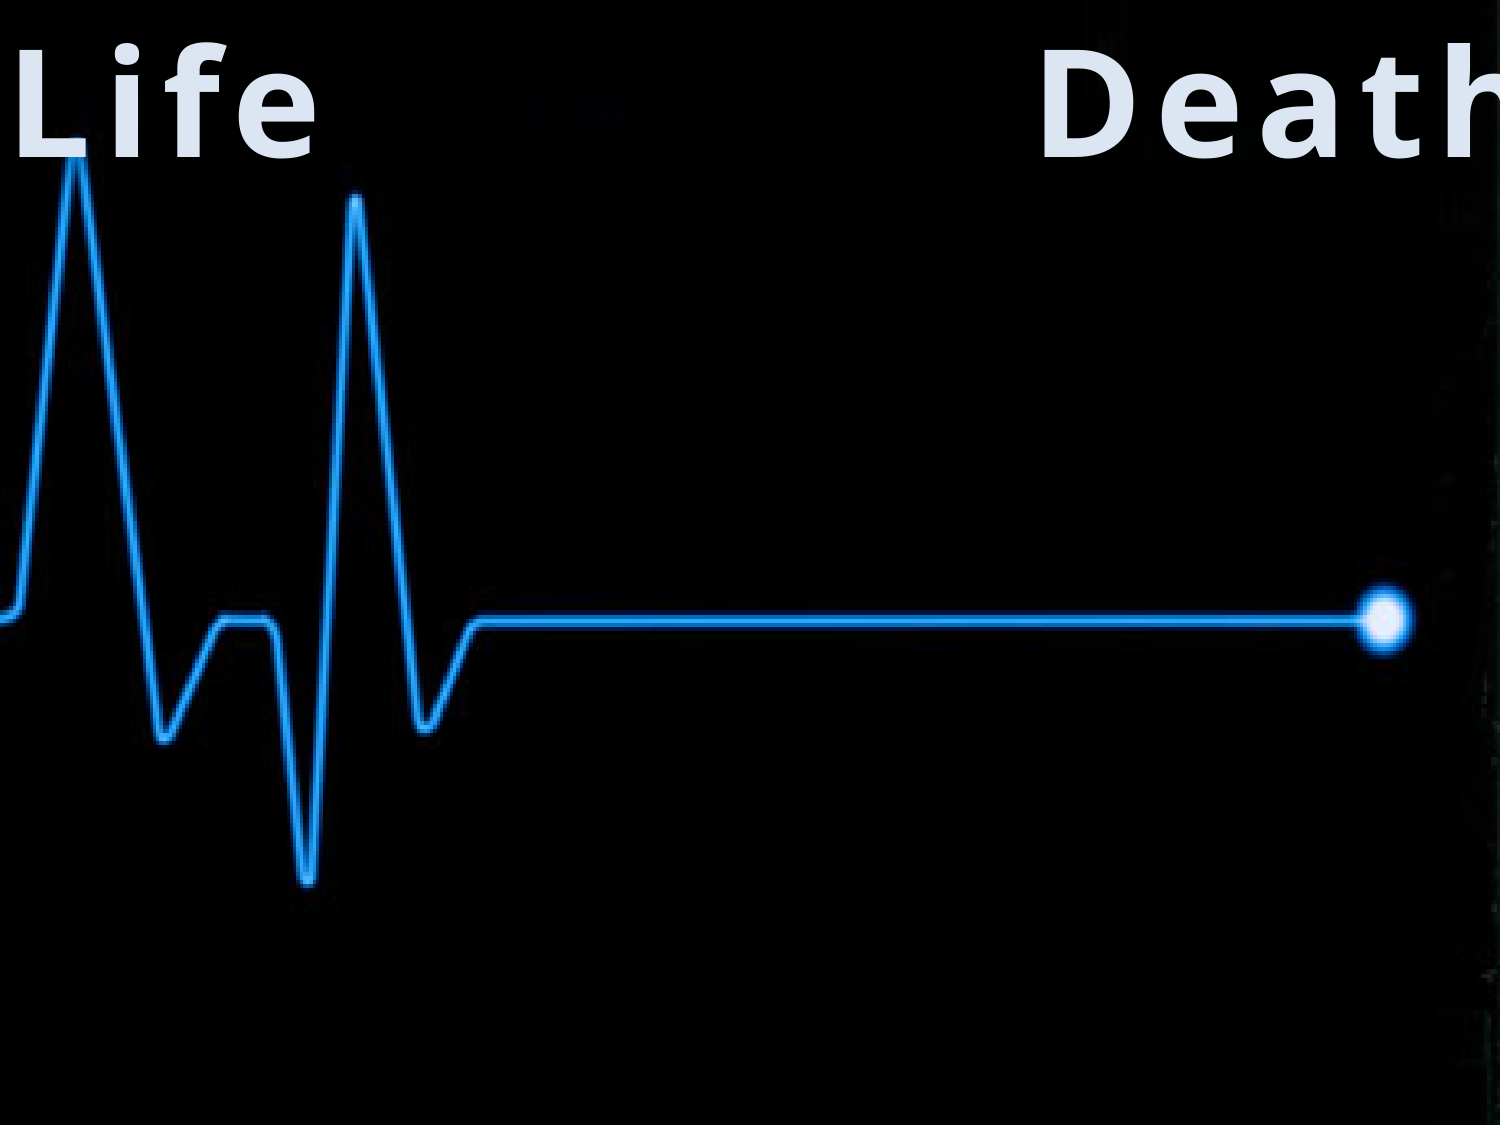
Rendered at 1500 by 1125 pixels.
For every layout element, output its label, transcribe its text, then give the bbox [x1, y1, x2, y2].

picture [0, 0, 1500, 1125]
text_box Death [1016, 0, 1500, 195]
text_box Life [0, 0, 337, 195]
